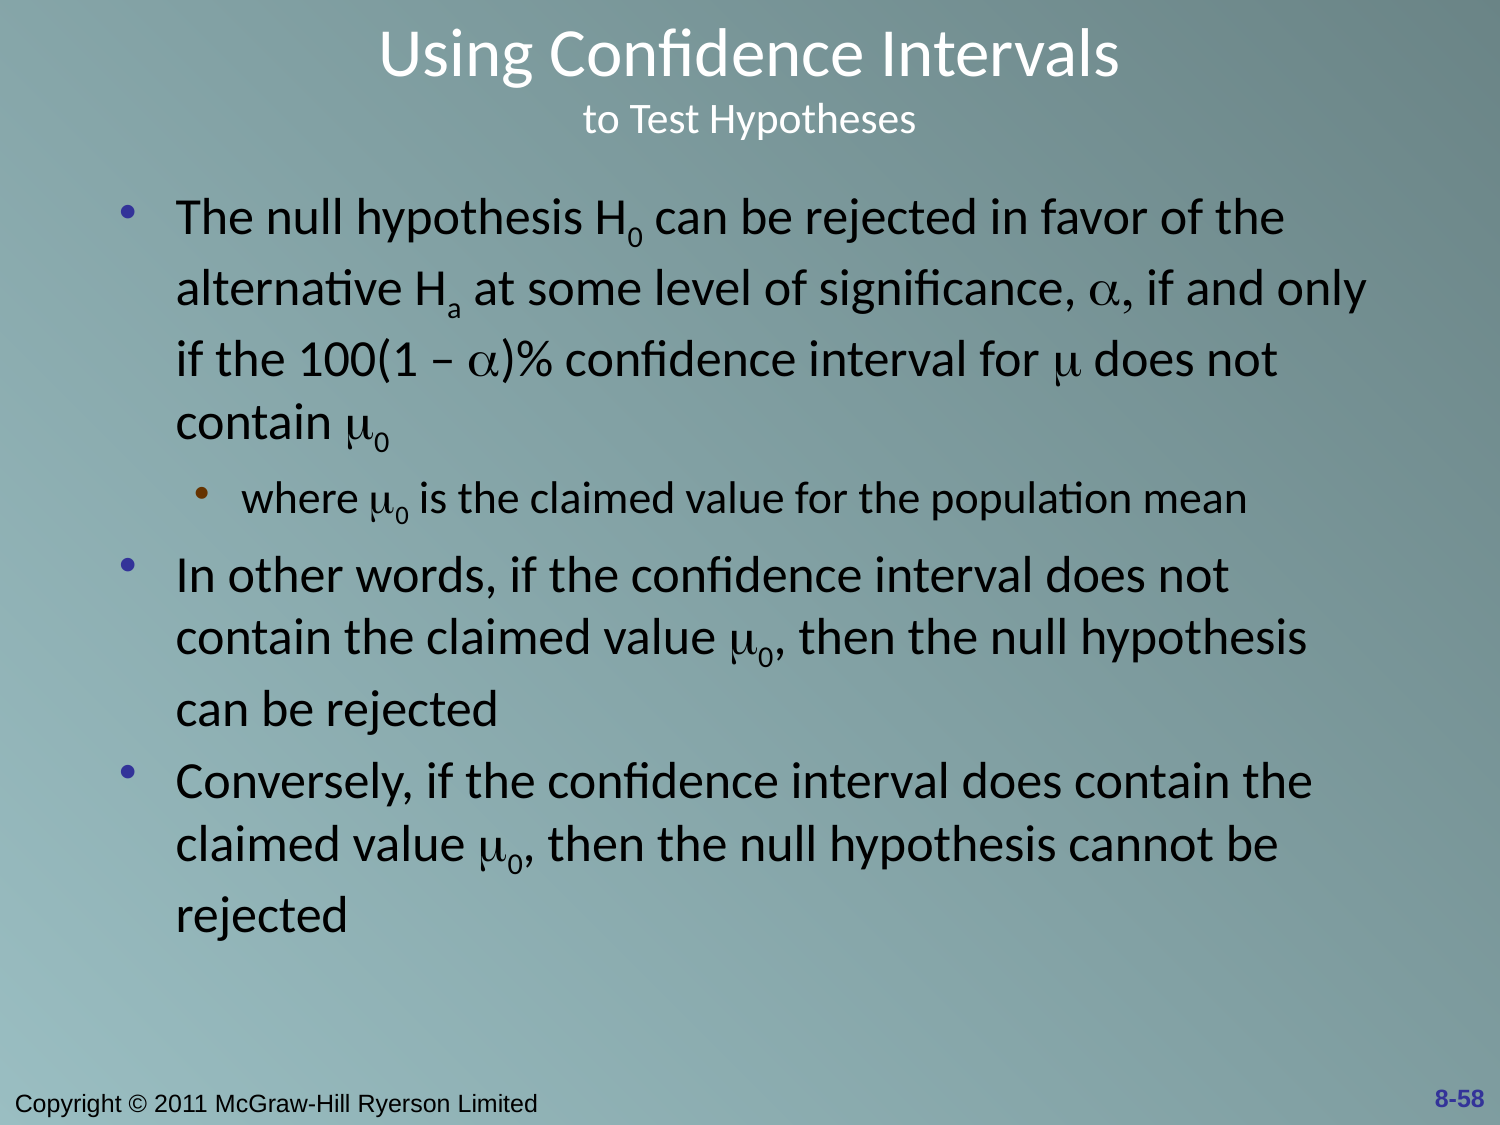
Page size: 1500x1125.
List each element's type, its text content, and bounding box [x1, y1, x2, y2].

title Using Confidence Intervals to Test Hypotheses [99, 0, 1400, 151]
list The null hypothesis H0 can be rejected in favor of the alternative Ha at some level of significance, a, if and only if the 100(1 – a)% confidence interval for m does not contain m0 where m0 is the claimed value for the population mean In other words, if the confidence interval does not contain the claimed value m0, then the null hypothesis can be rejected Conversely, if the confidence interval does contain the claimed value m0, then the null hypothesis cannot be rejected [104, 174, 1405, 1063]
slide_number 8-58 [1149, 1074, 1500, 1125]
